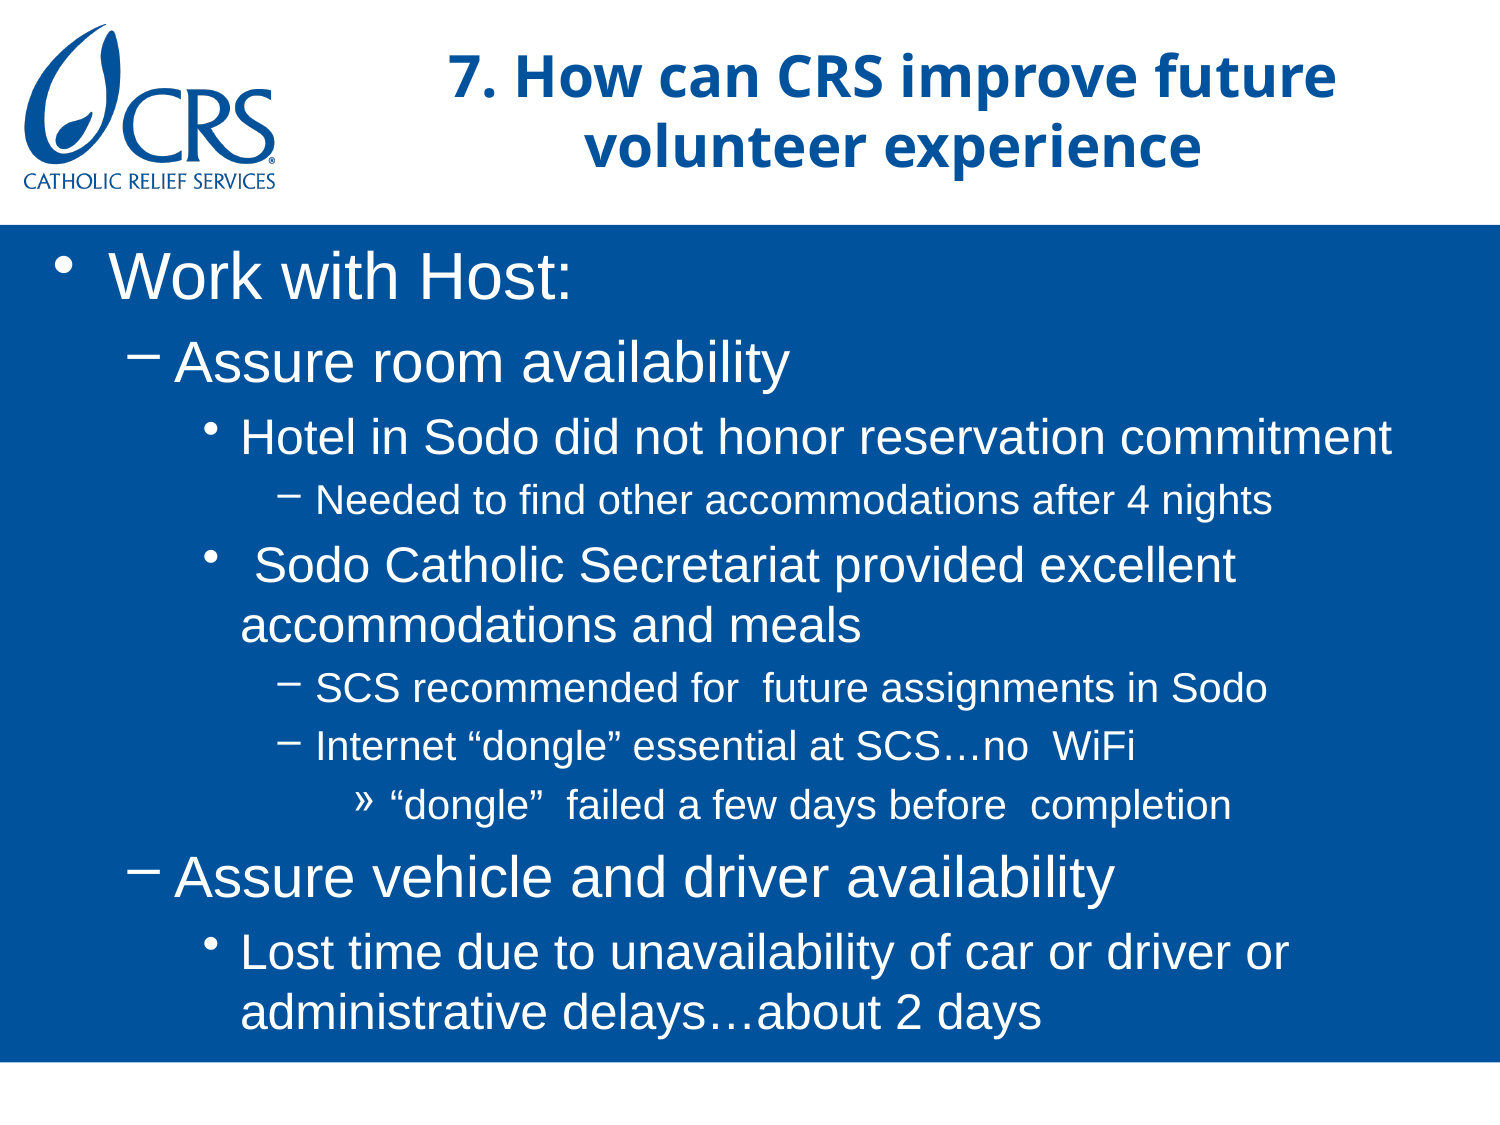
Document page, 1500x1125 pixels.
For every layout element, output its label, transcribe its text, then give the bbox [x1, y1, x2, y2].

title 7. How can CRS improve future volunteer experience [337, 74, 1451, 213]
picture [24, 24, 275, 189]
list Work with Host: Assure room availability Hotel in Sodo did not honor reservation commitment Needed to find other accommodations after 4 nights Sodo Catholic Secretariat provided excellent accommodations and meals SCS recommended for future assignments in Sodo Internet “dongle” essential at SCS…no WiFi “dongle” failed a few days before completion Assure vehicle and driver availability Lost time due to unavailability of car or driver or administrative delays…about 2 days to Promote Recommendations and Action Plan [37, 224, 1451, 1051]
